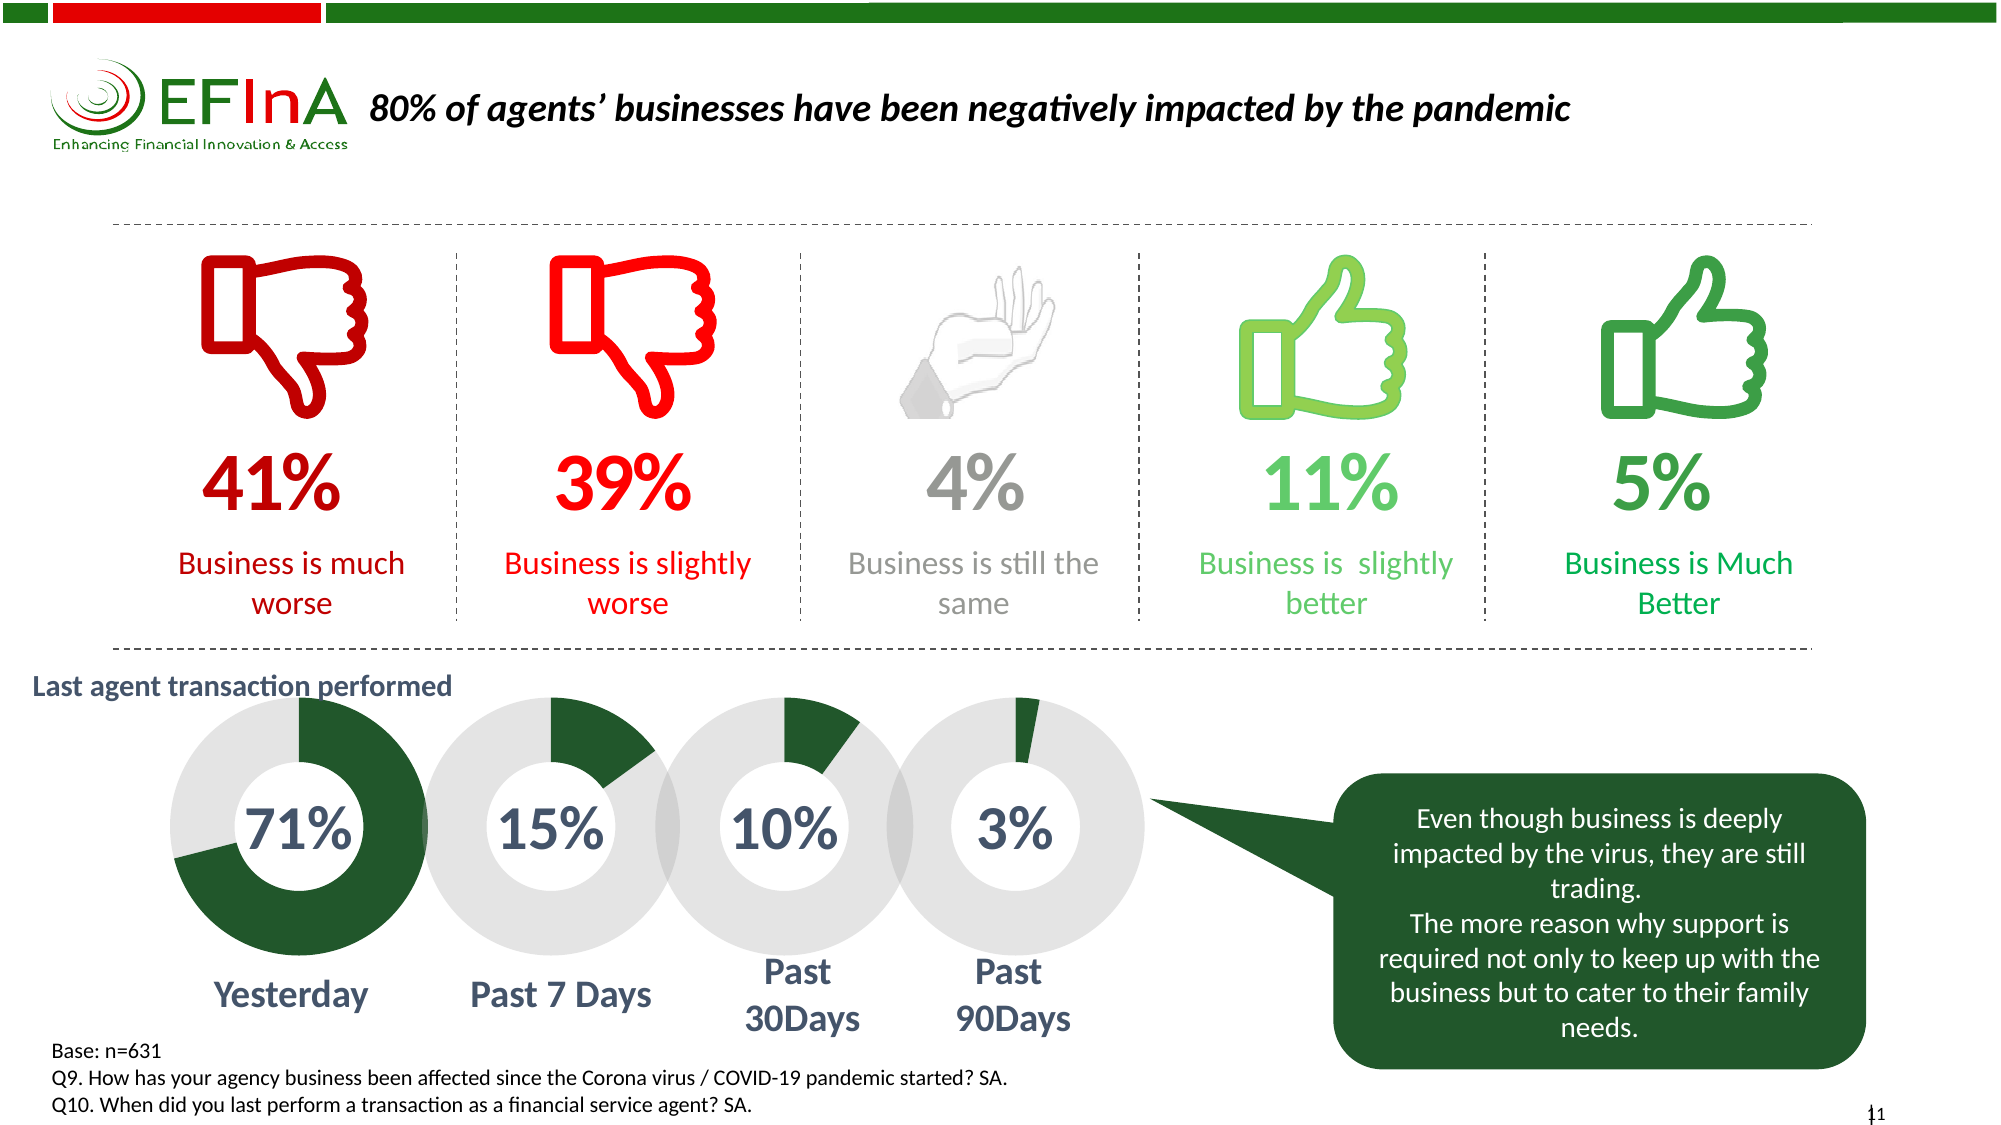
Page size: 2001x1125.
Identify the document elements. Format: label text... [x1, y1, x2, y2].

text_box 80% of agents’ businesses have been negatively impacted by the pandemic [368, 52, 1958, 166]
chart [164, 688, 1150, 965]
text_box Past 30Days [729, 965, 876, 1047]
text_box Base: n=631 Q9. How has your agency business been affected since the Corona virus / COVID-19 pandemic started? SA. Q10. When did you last perform a transaction as a financial service agent? SA. [36, 1029, 1900, 1124]
text_box Yesterday [198, 965, 384, 1023]
text_box Past 7 Days [455, 965, 667, 1023]
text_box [112, 224, 1835, 650]
text_box Past 90Days [940, 965, 1086, 1047]
text_box Even though business is deeply impacted by the virus, they are still trading. The more reason why support is required not only to keep up with the business but to cater to their family needs. [1150, 772, 1867, 1070]
text_box Last agent transaction performed [17, 658, 468, 710]
